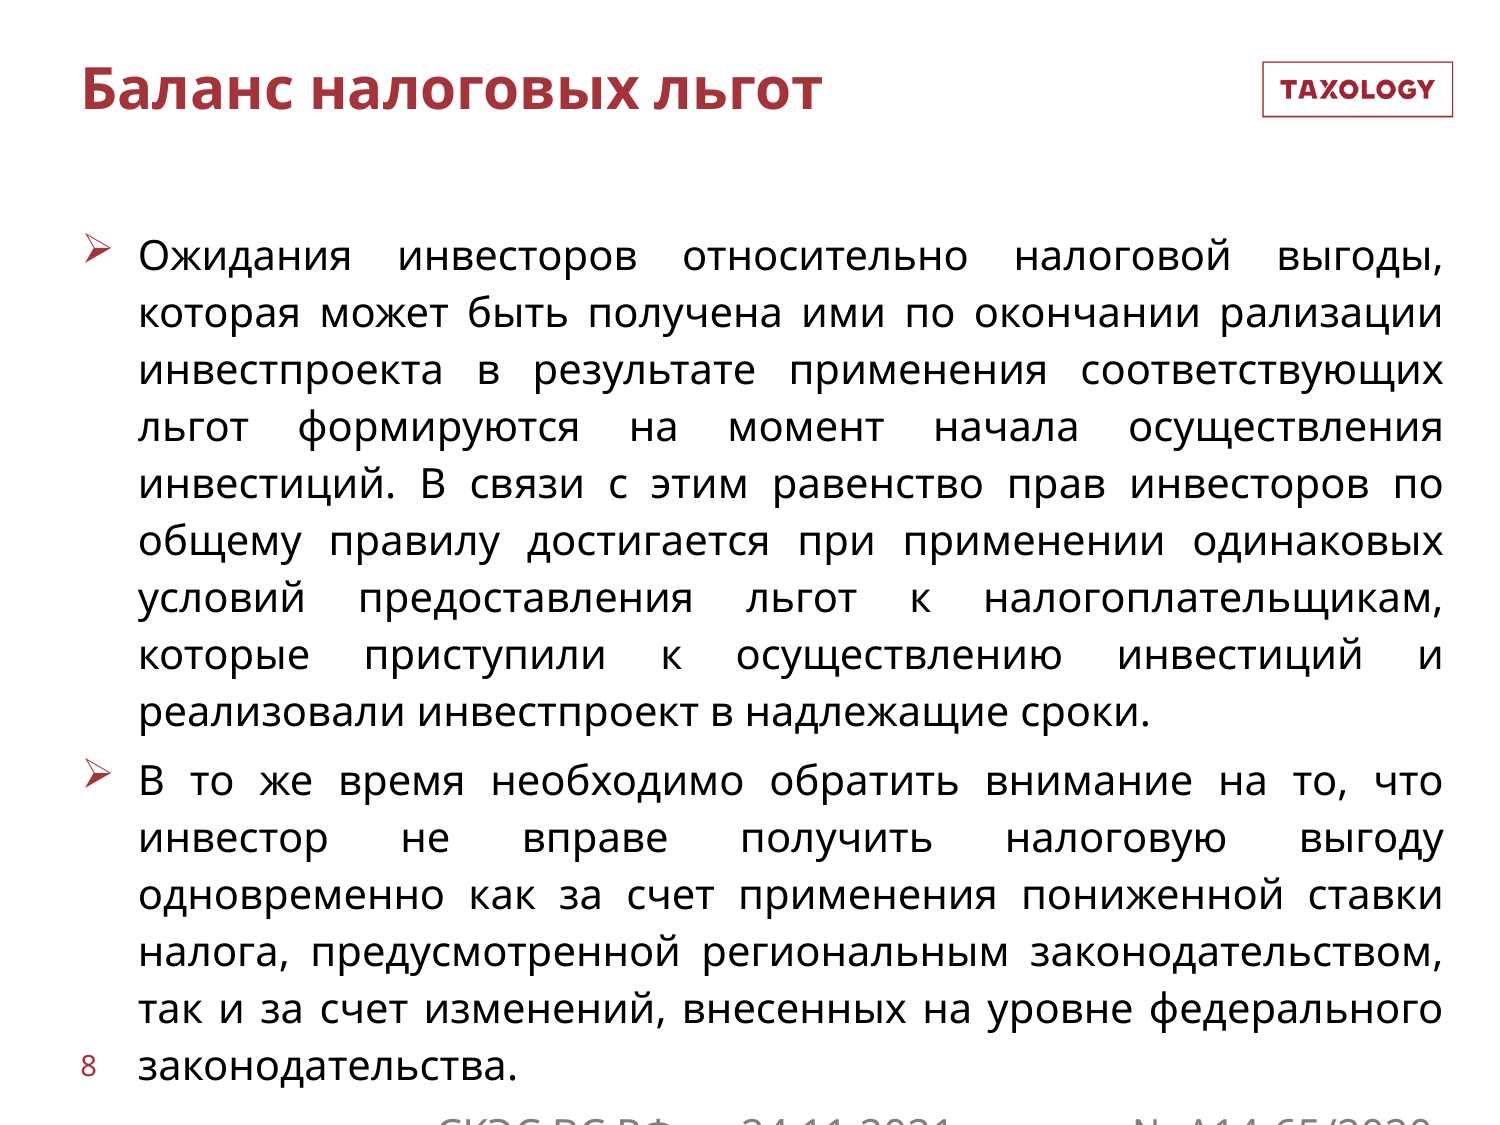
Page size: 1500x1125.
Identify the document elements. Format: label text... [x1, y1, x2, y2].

text_box Баланс налоговых льгот [66, 58, 1093, 185]
picture [1257, 58, 1459, 122]
text_box 8 [29, 1037, 113, 1098]
